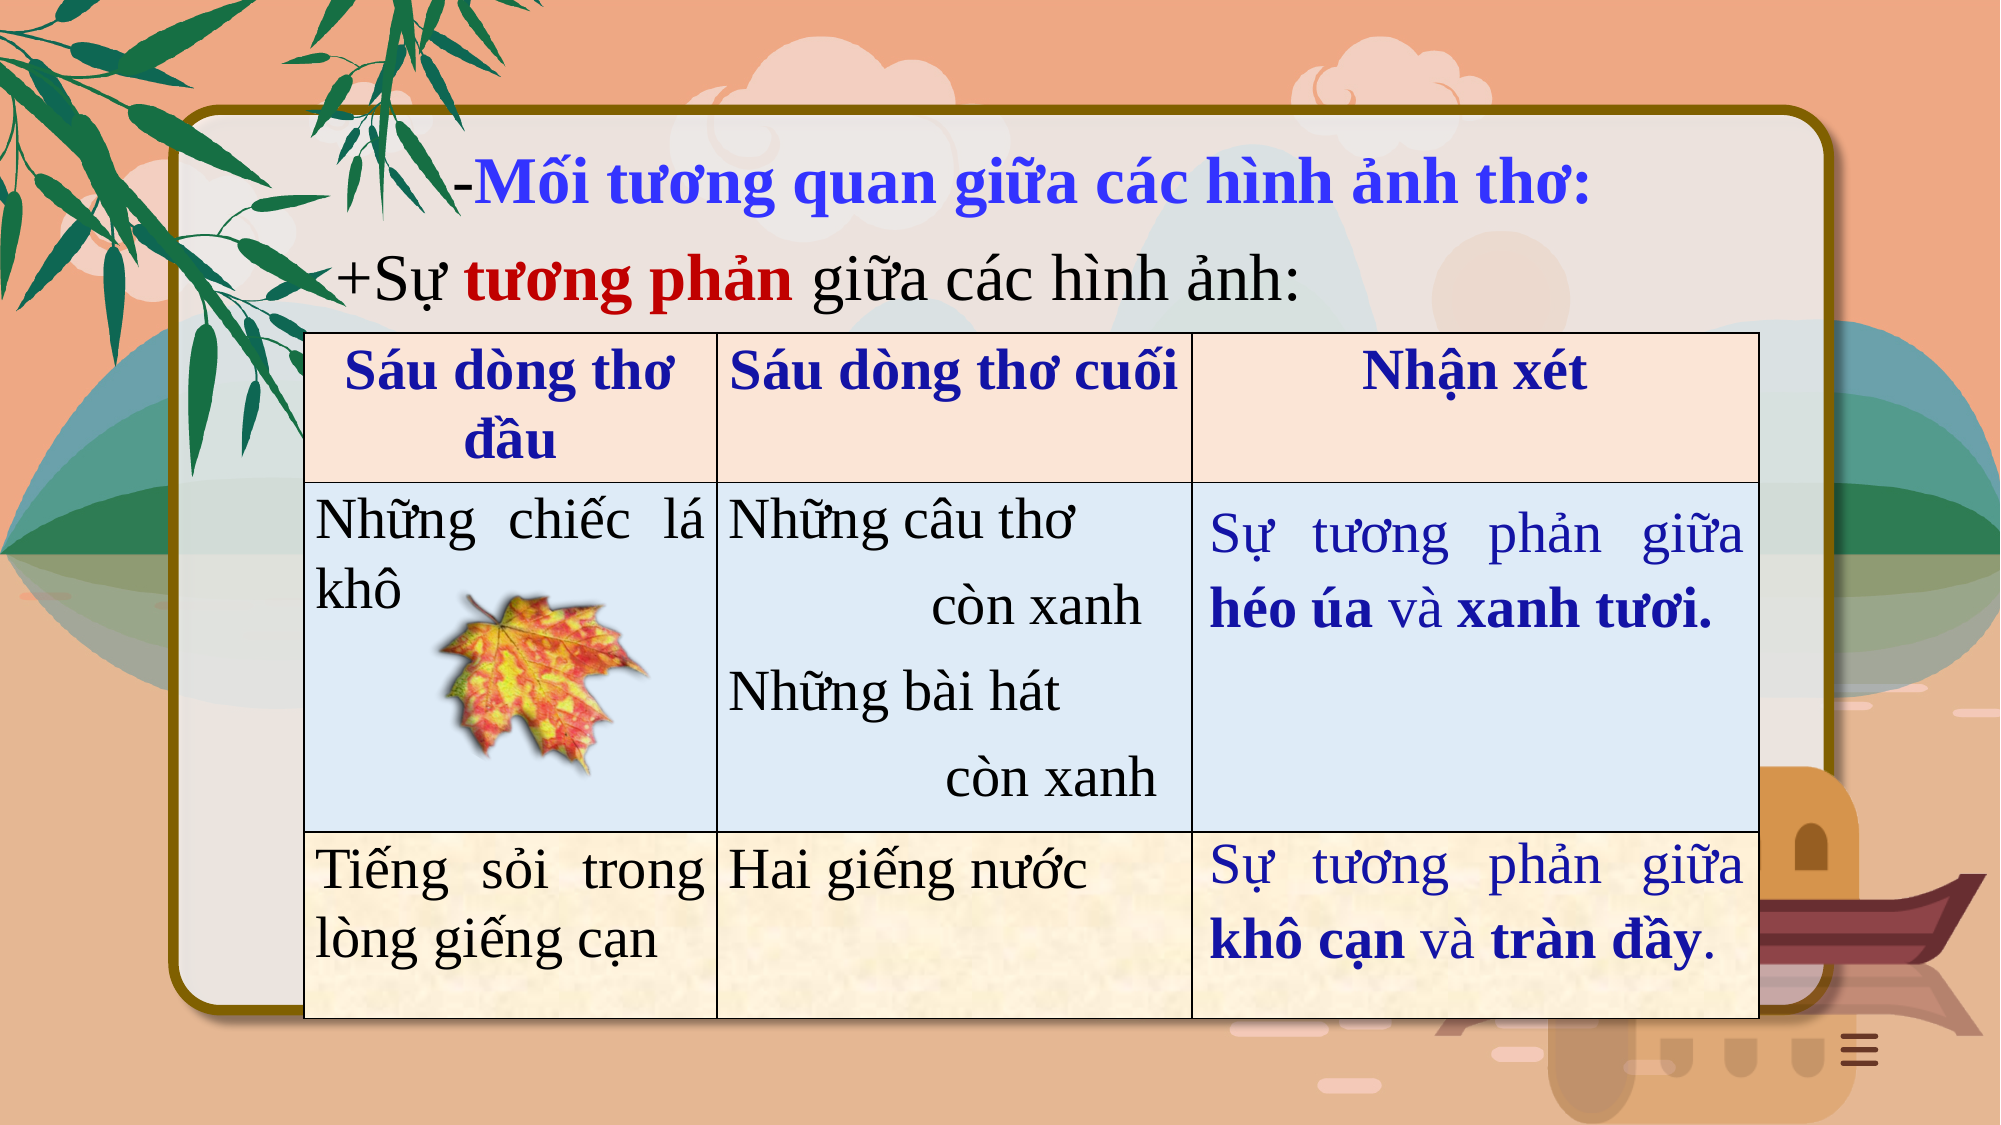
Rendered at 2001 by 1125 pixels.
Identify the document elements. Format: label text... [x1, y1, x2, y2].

text_box Sự tương phản giữa khô cạn và tràn đầy. [1195, 812, 1759, 978]
table_cell Những chiếc lá khô [305, 483, 716, 831]
picture [0, 0, 2000, 1125]
table_cell [1193, 833, 1758, 1018]
text_box Sự tương phản giữa héo úa và xanh tươi. [1195, 481, 1759, 647]
text_box [1839, 1046, 1880, 1054]
table_cell Tiếng sỏi trong lòng giếng cạn [305, 833, 716, 1018]
text_box [1839, 1032, 1880, 1040]
text_box [1839, 1059, 1880, 1067]
text_box -Mối tương quan giữa các hình ảnh thơ: +Sự tương phản giữa các hình ảnh: [303, 129, 1760, 332]
table_header Sáu dòng thơ cuối [718, 334, 1191, 482]
table_header Sáu dòng thơ đầu [305, 334, 716, 482]
table_cell Hai giếng nước [718, 833, 1191, 1018]
table_header Nhận xét [1193, 334, 1758, 482]
table_cell Những câu thơ còn xanh Những bài hát còn xanh [718, 483, 1191, 831]
table_cell [1193, 483, 1758, 831]
